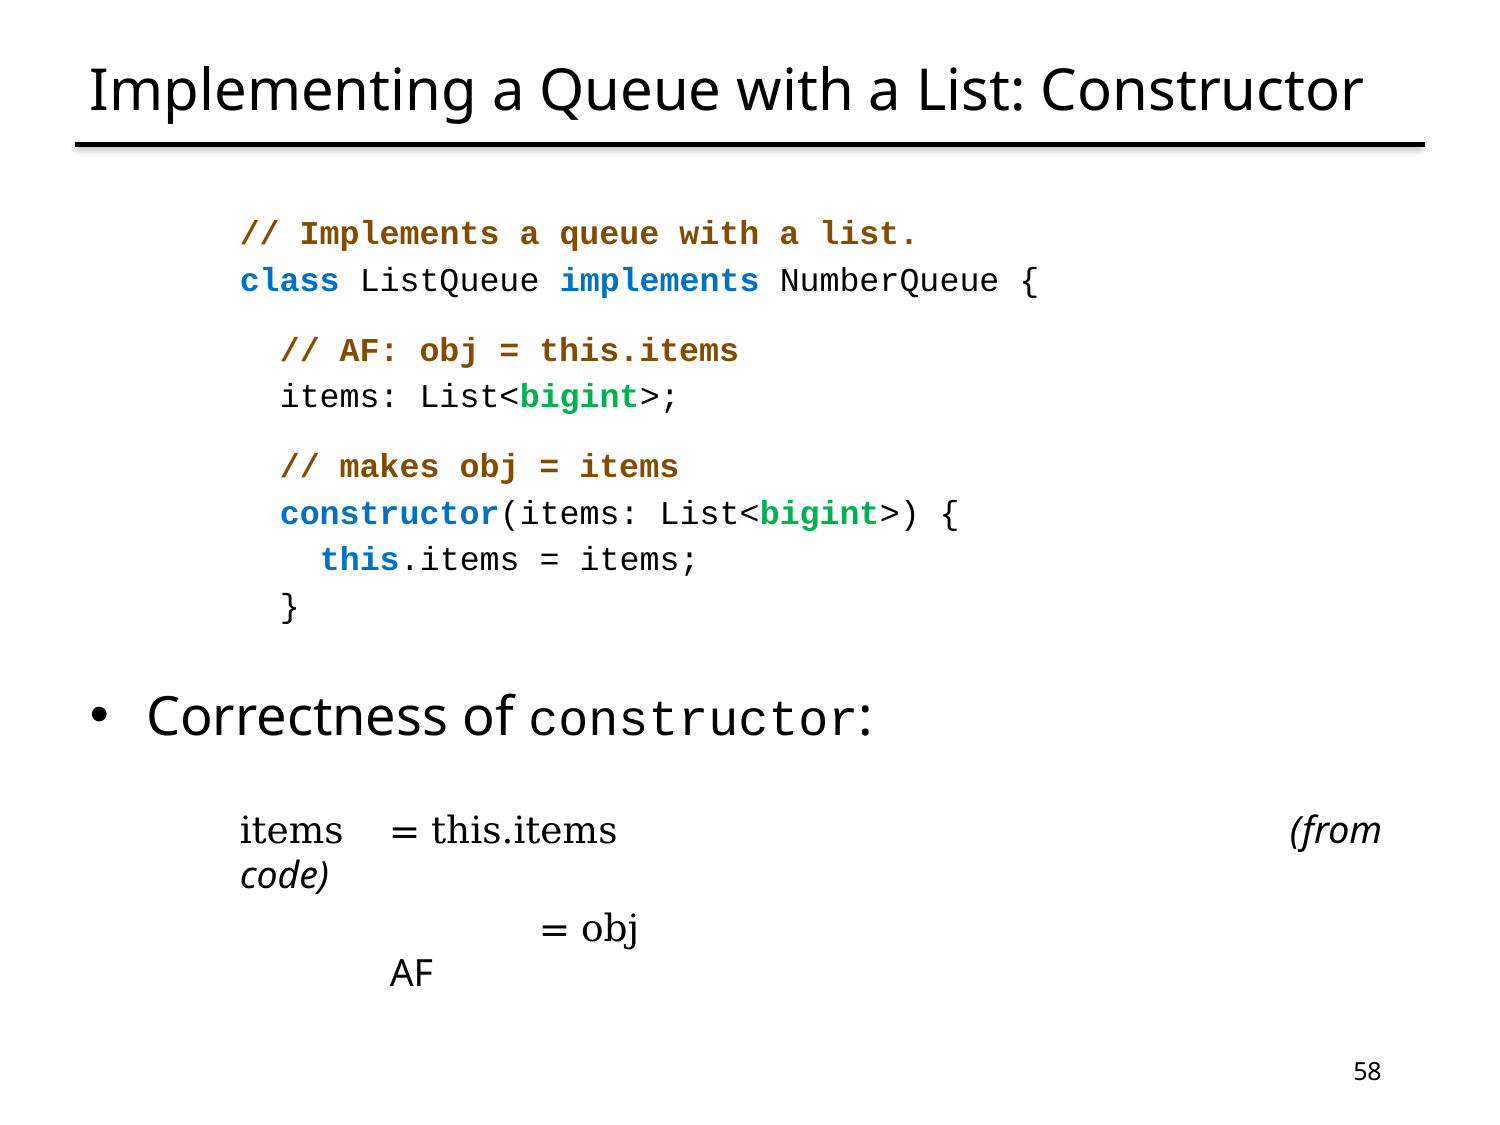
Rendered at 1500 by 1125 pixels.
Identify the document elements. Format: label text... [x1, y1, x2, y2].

slide_number 58 [1059, 1042, 1397, 1103]
list // Implements a queue with a list. class ListQueue implements NumberQueue { // AF: obj = this.items items: List<bigint>; // makes obj = items constructor(items: List<bigint>) { this.items = items; } Correctness of constructor: items = this.items (from code) = obj AF [75, 204, 1425, 1080]
title Implementing a Queue with a List: Constructor [75, 45, 1425, 145]
